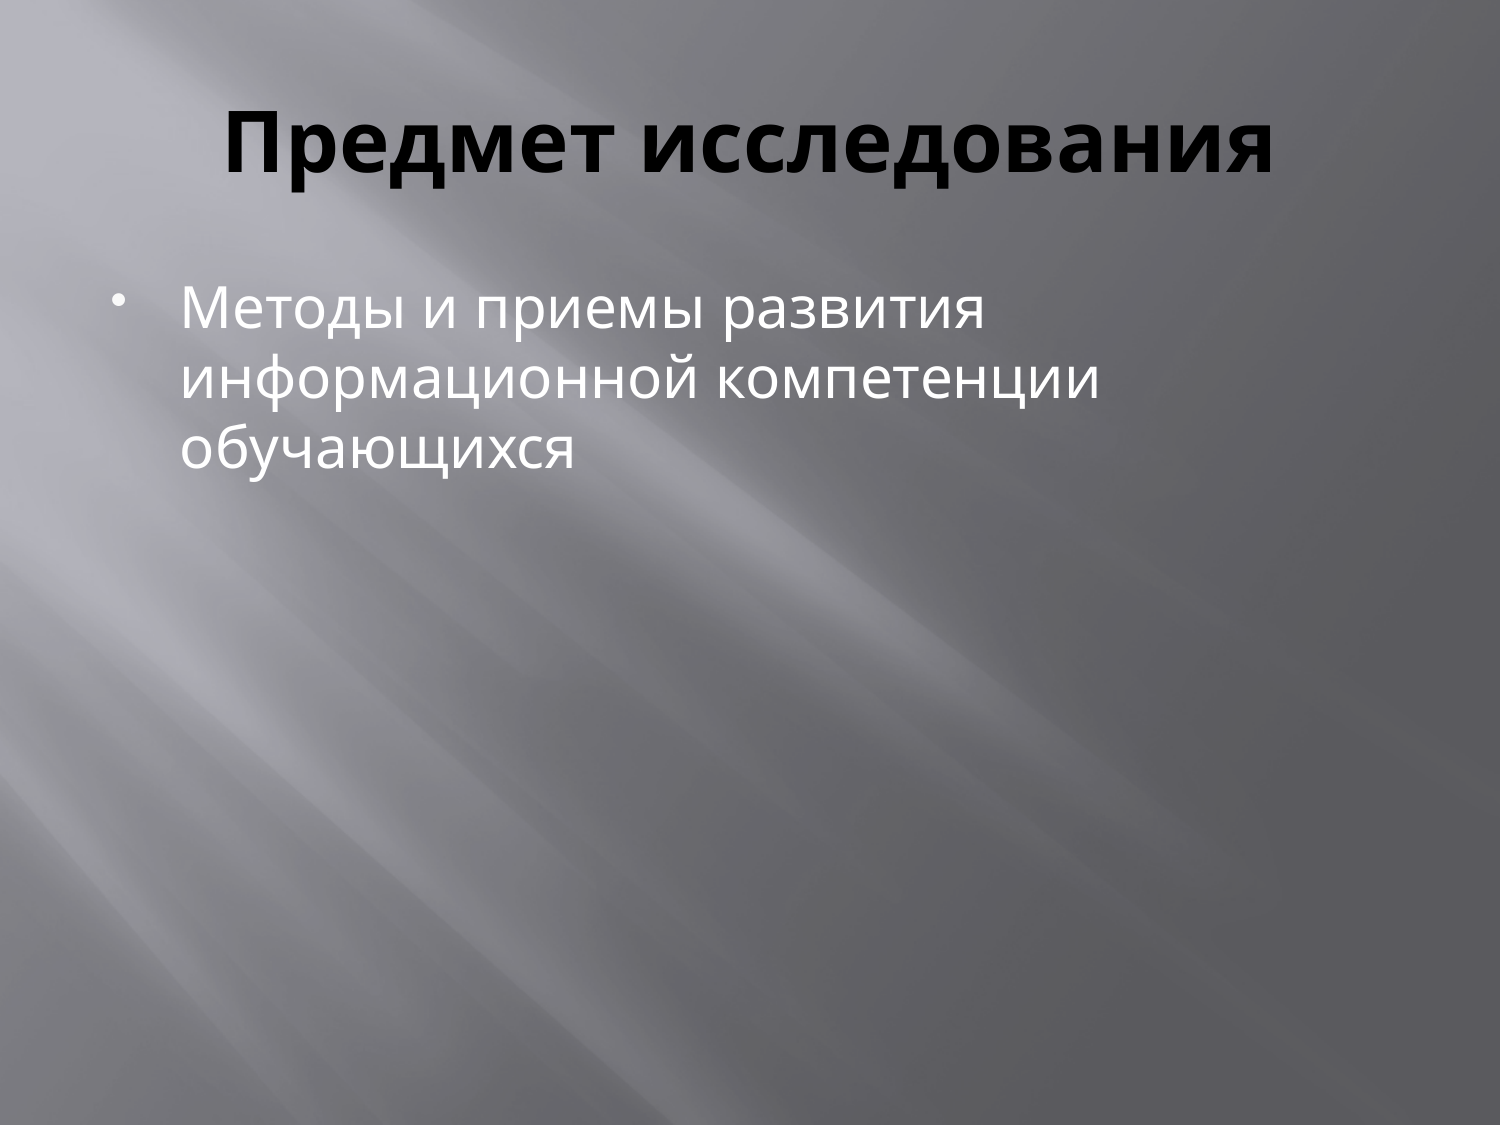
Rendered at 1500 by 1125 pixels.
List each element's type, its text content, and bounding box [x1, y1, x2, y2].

list Методы и приемы развития информационной компетенции обучающихся [75, 262, 1425, 1035]
title Предмет исследования [75, 45, 1425, 233]
